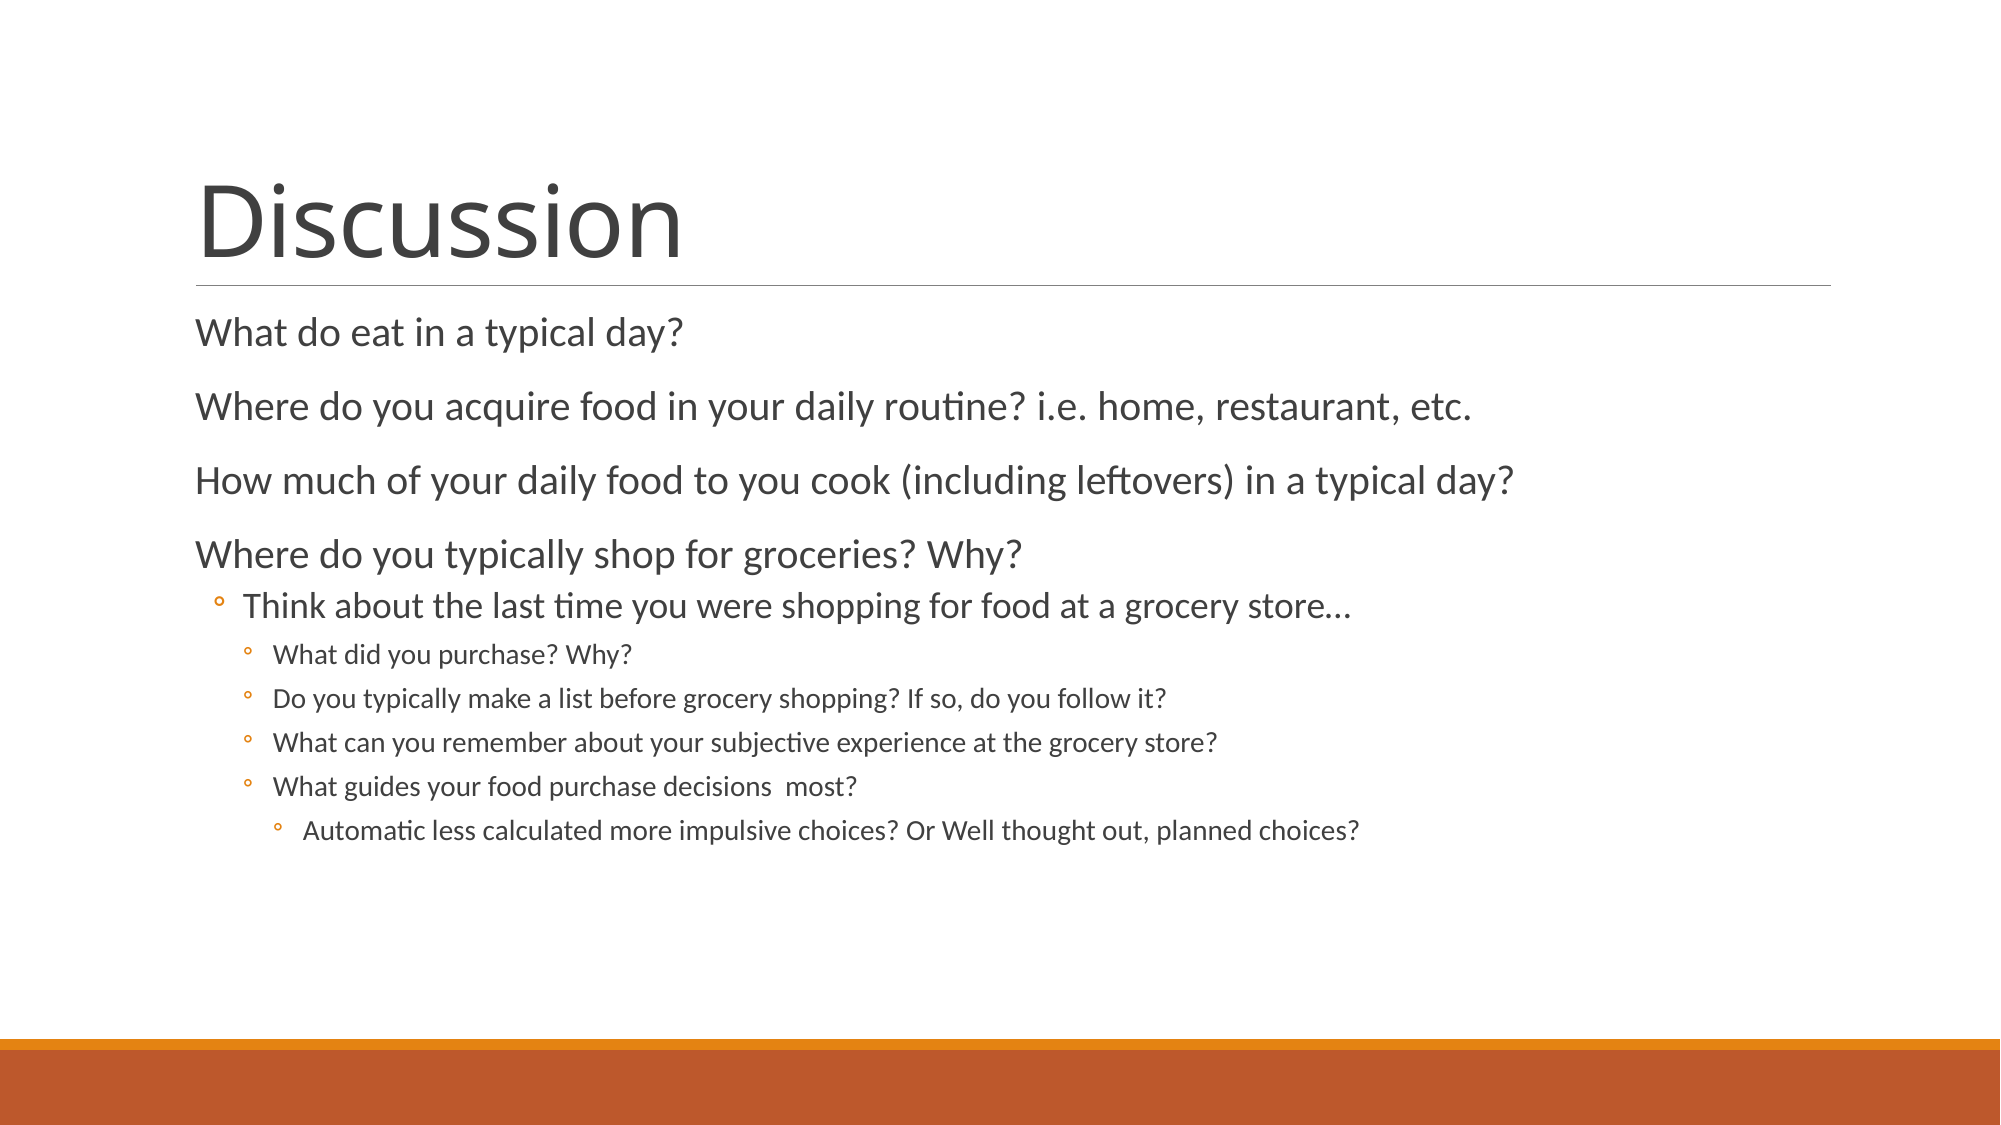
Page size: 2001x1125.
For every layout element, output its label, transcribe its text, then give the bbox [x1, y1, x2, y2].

list What do eat in a typical day? Where do you acquire food in your daily routine? i.e. home, restaurant, etc. How much of your daily food to you cook (including leftovers) in a typical day? Where do you typically shop for groceries? Why? Think about the last time you were shopping for food at a grocery store… What did you purchase? Why? Do you typically make a list before grocery shopping? If so, do you follow it? What can you remember about your subjective experience at the grocery store? What guides your food purchase decisions most? Automatic less calculated more impulsive choices? Or Well thought out, planned choices? [180, 302, 1830, 963]
title Discussion [180, 47, 1830, 285]
